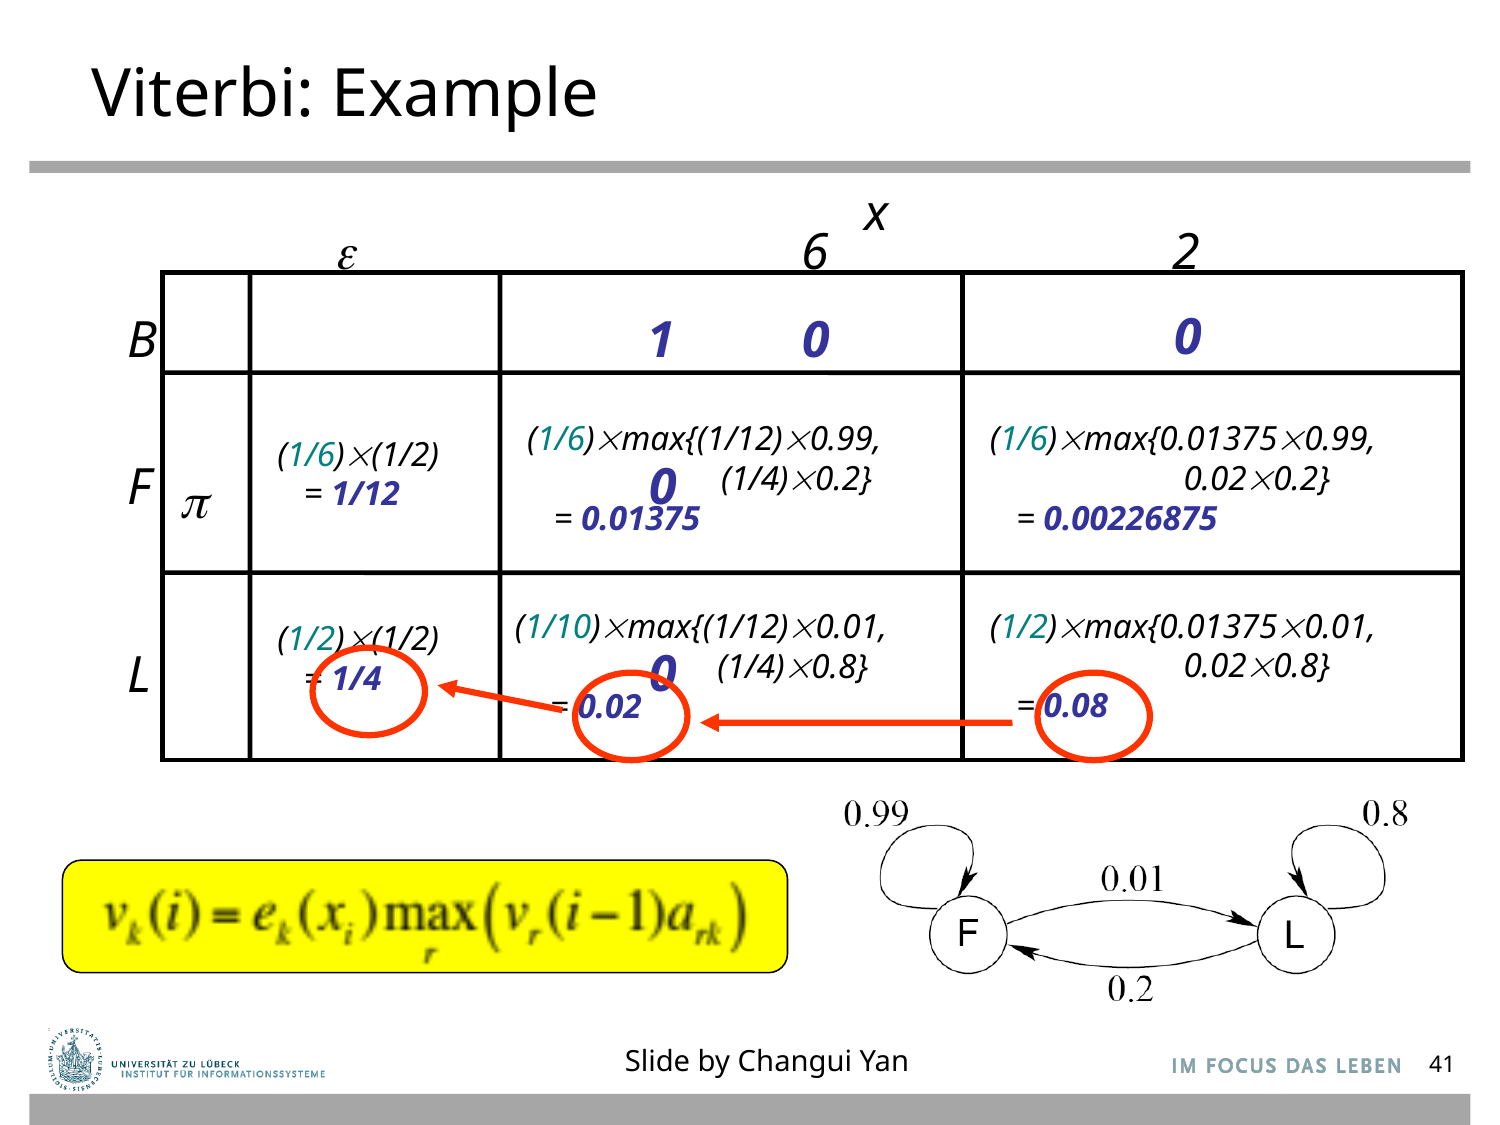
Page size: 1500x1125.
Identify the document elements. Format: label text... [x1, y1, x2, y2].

text_box [500, 272, 962, 372]
text_box F [112, 447, 162, 523]
text_box 2 [1158, 211, 1216, 272]
text_box [963, 272, 1463, 372]
text_box [251, 573, 962, 761]
text_box [162, 573, 250, 761]
text_box B [112, 299, 162, 375]
text_box [1037, 672, 1150, 761]
text_box [162, 272, 249, 372]
text_box [699, 716, 1013, 729]
text_box 6 [786, 212, 844, 272]
title Viterbi: Example [76, 42, 1427, 126]
text_box [162, 373, 499, 572]
text_box [62, 860, 788, 973]
picture [1173, 1058, 1305, 1073]
text_box  [294, 212, 371, 272]
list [96, 872, 754, 970]
text_box [963, 573, 1463, 761]
text_box [500, 373, 962, 572]
text_box Slide by Changui Yan [610, 1034, 925, 1085]
slide_number 41 [1305, 1050, 1471, 1083]
text_box [312, 647, 426, 736]
text_box x [849, 172, 913, 248]
text_box [963, 373, 1463, 572]
text_box [250, 272, 499, 372]
text_box L [112, 635, 162, 710]
text_box [437, 681, 563, 711]
text_box [575, 672, 688, 761]
picture [835, 774, 1424, 1027]
